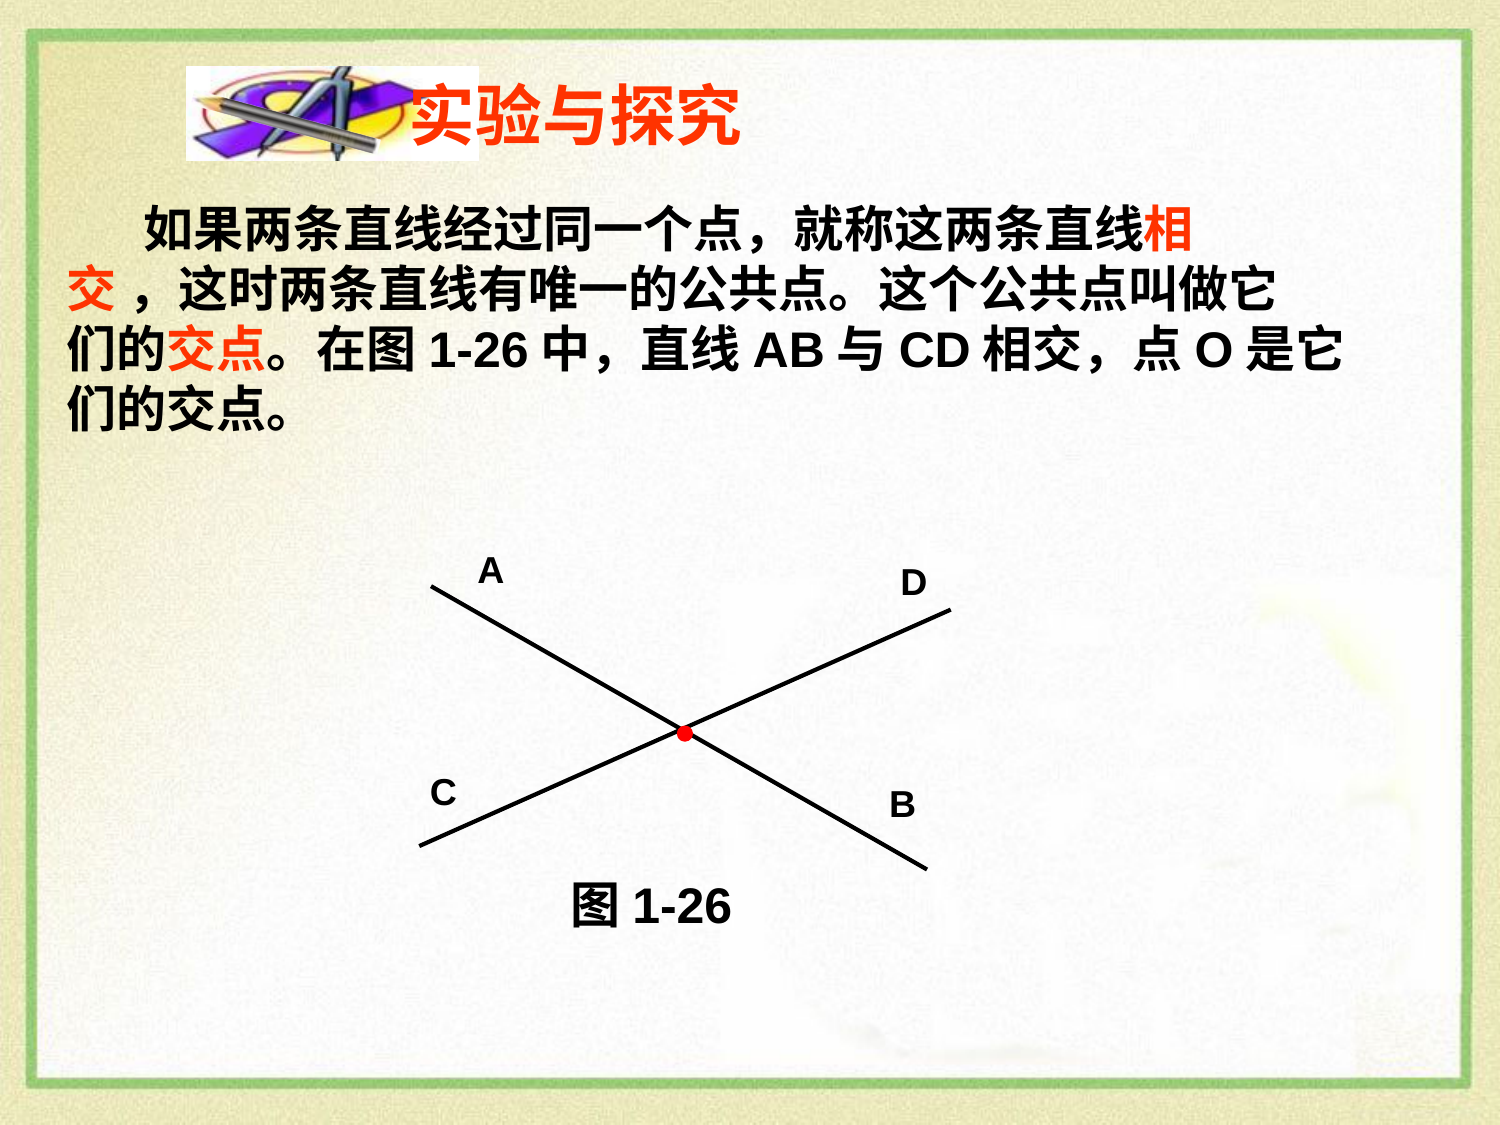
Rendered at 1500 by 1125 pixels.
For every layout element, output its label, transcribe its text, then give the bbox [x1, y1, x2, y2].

text_box D [885, 550, 943, 611]
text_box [182, 66, 839, 162]
text_box 如果两条直线经过同一个点，就称这两条直线相 交 ，这时两条直线有唯一的公共点。这个公共点叫做它 们的交点。在图1-26中，直线AB与CD相交，点O是它 们的交点。 [52, 190, 1500, 445]
text_box [678, 727, 691, 740]
text_box C [415, 760, 473, 821]
picture [0, 0, 1500, 1125]
text_box 图1-26 [555, 866, 748, 941]
text_box B [874, 772, 932, 833]
text_box A [462, 538, 520, 599]
